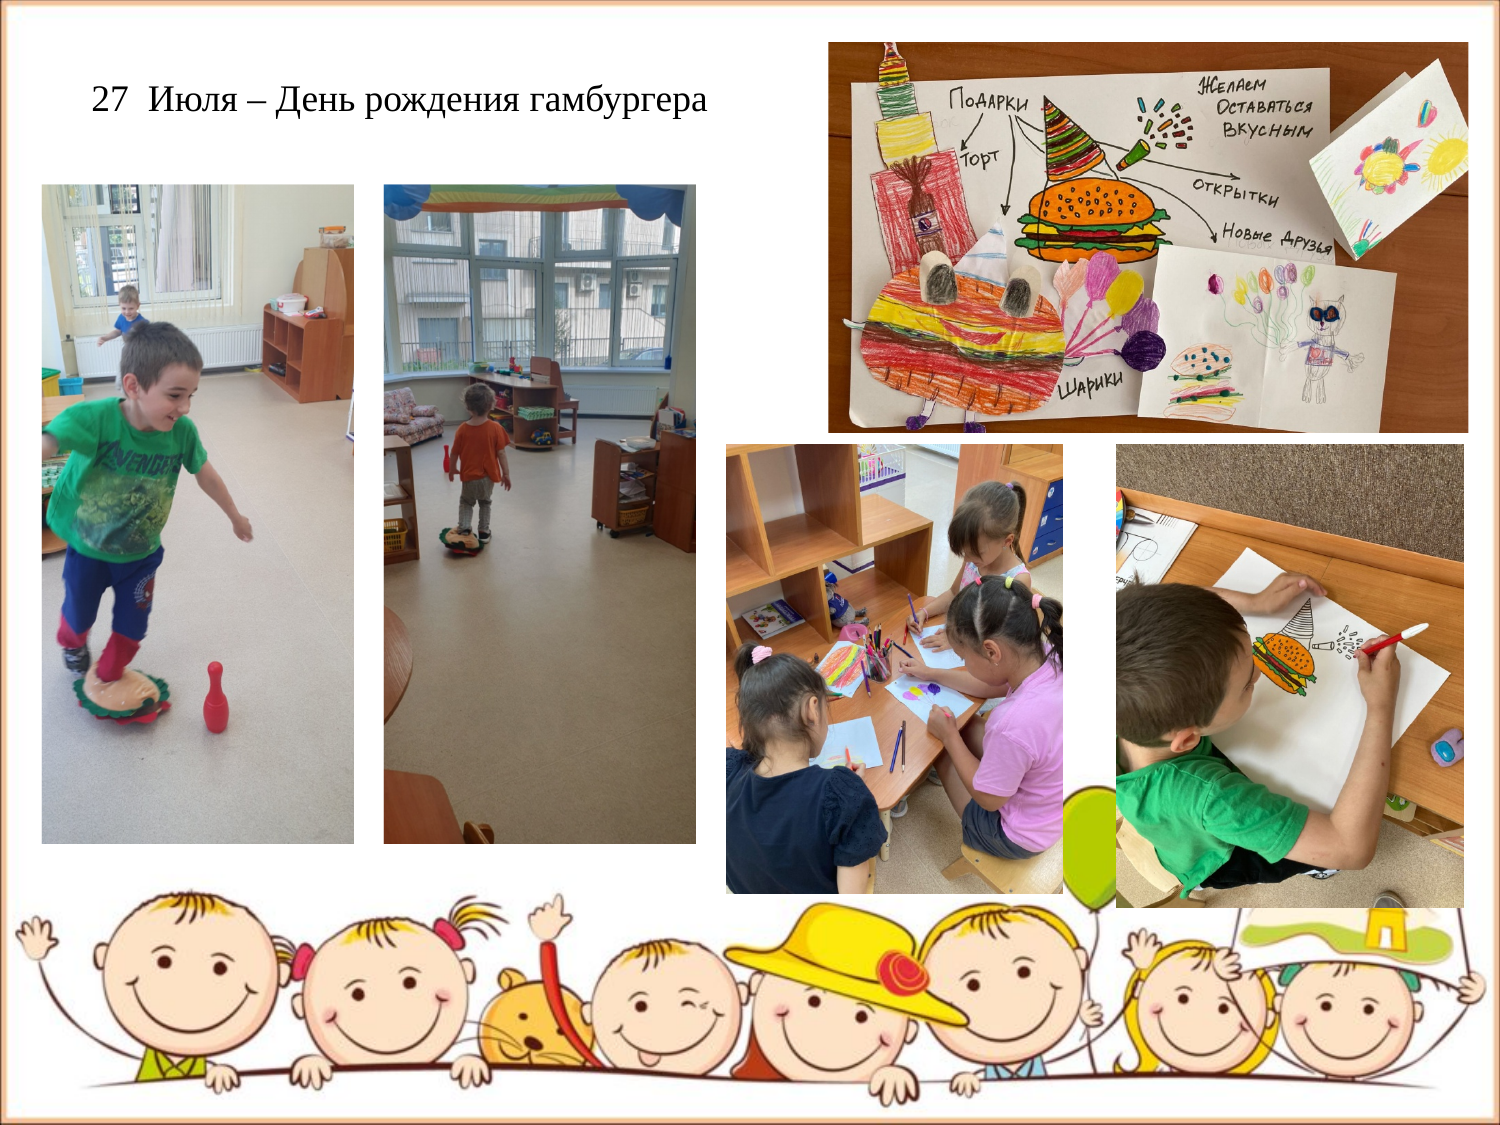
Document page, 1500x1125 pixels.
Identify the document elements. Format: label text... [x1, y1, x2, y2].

text_box 27 Июля – День рождения гамбургера [76, 66, 739, 127]
picture [0, 0, 1500, 1125]
